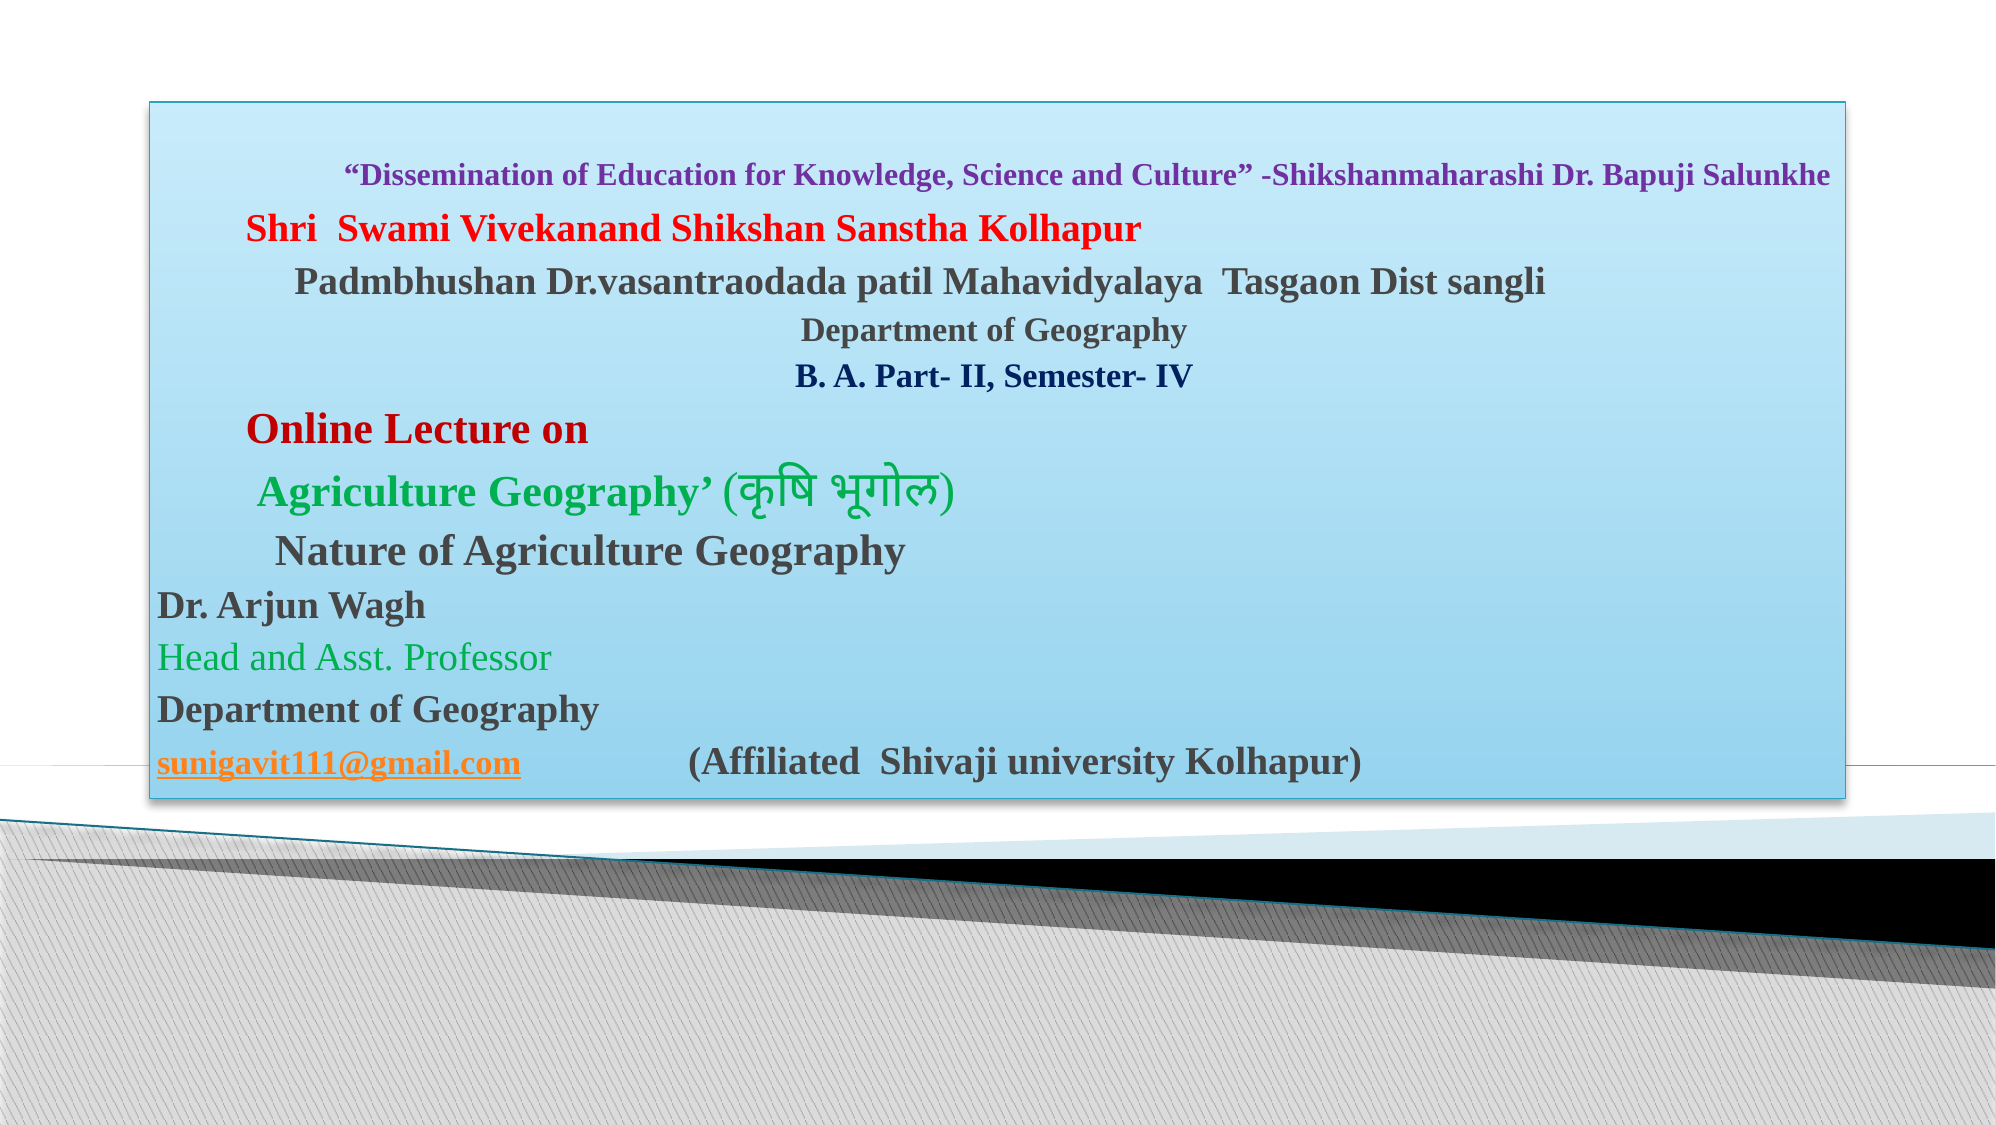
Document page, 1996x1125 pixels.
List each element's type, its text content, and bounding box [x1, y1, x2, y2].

picture [7, 859, 1996, 989]
subtitle “Dissemination of Education for Knowledge, Science and Culture” -Shikshanmaharashi Dr. Bapuji Salunkhe Shri Swami Vivekanand Shikshan Sanstha Kolhapur Padmbhushan Dr.vasantraodada patil Mahavidyalaya Tasgaon Dist sangli Department of Geography B. A. Part- II, Semester- IV Online Lecture on Agriculture Geography’ (कृषि भूगोल) Nature of Agriculture Geography Dr. Arjun Wagh Head and Asst. Professor Department of Geography sunigavit111@gmail.com (Affiliated Shivaji university Kolhapur) [149, 101, 1846, 799]
